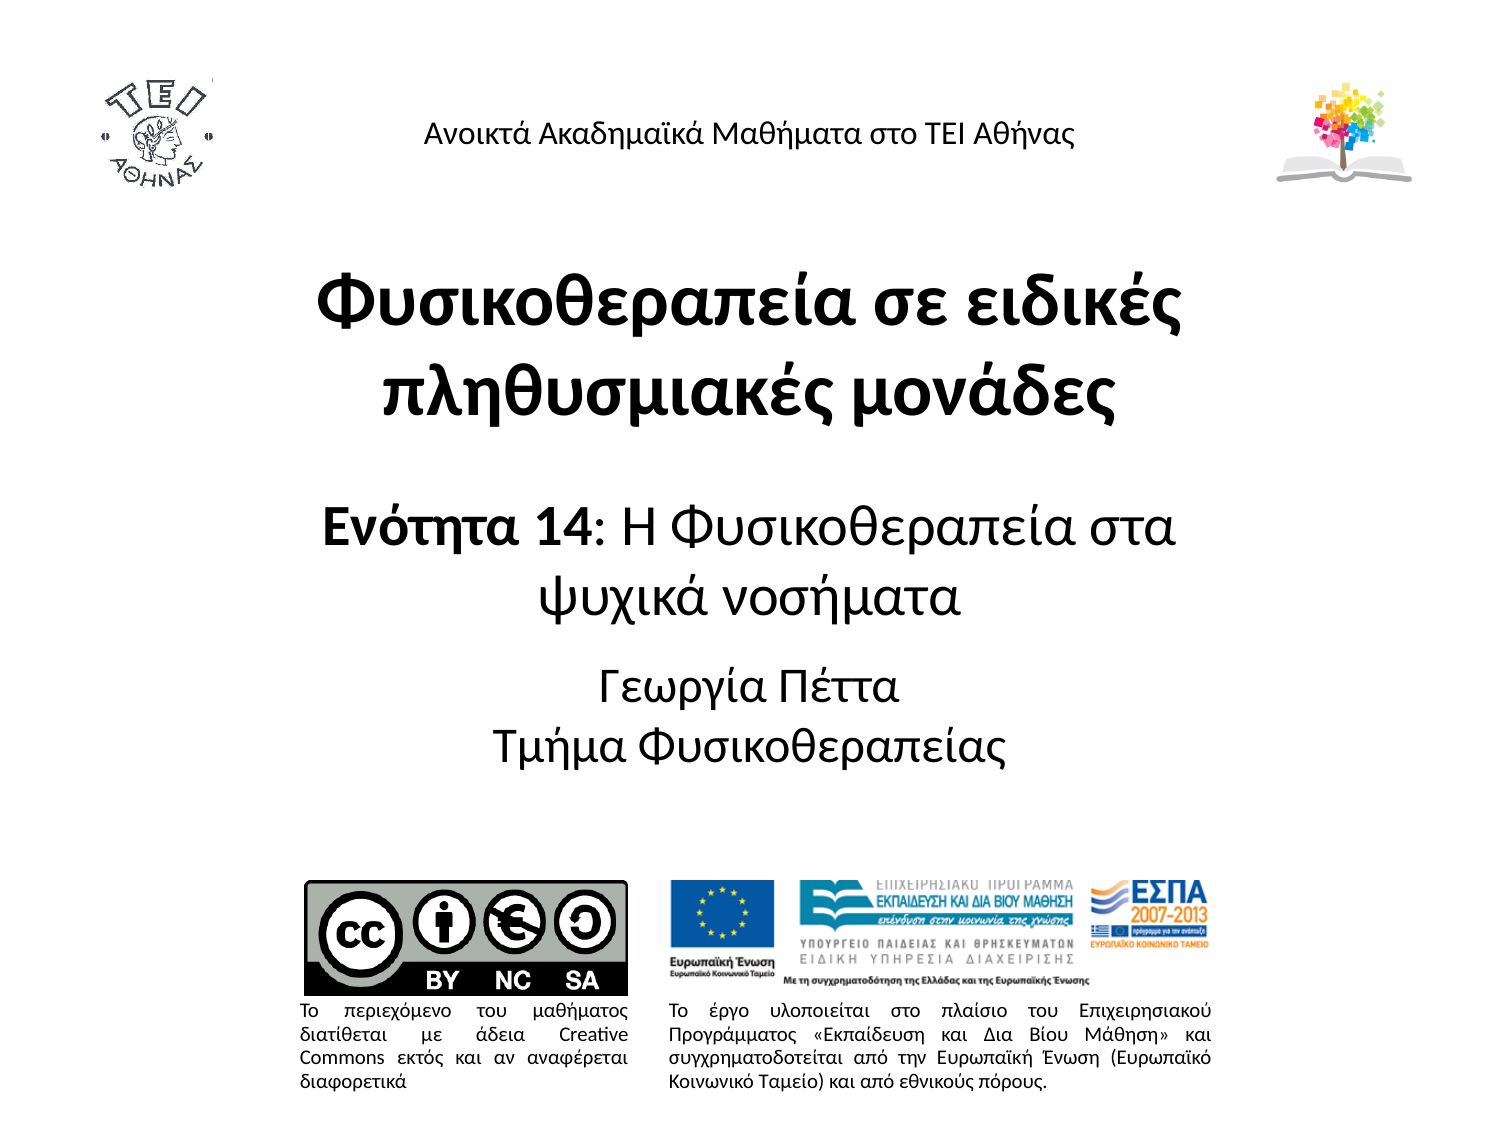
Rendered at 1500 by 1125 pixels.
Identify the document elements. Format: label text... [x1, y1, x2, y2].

title Φυσικοθεραπεία σε ειδικές πληθυσμιακές μονάδες [112, 219, 1388, 461]
table_header Το περιεχόμενο του μαθήματος διατίθεται με άδεια Creative Commons εκτός και αν αναφέρεται διαφορετικά [289, 999, 640, 1125]
picture [100, 77, 213, 193]
table_header Το έργο υλοποιείται στο πλαίσιο του Επιχειρησιακού Προγράμματος «Εκπαίδευση και Δια Βίου Μάθηση» και συγχρηματοδοτείται από την Ευρωπαϊκή Ένωση (Ευρωπαϊκό Κοινωνικό Ταμείο) και από εθνικούς πόρους. [640, 999, 1223, 1125]
picture [303, 880, 628, 996]
subtitle Ενότητα 14: Η Φυσικοθεραπεία στα ψυχικά νοσήματα Γεωργία Πέττα Τμήμα Φυσικοθεραπείας [224, 479, 1275, 796]
text_box Ανοικτά Ακαδημαϊκά Μαθήματα στο ΤΕΙ Αθήνας [217, 103, 1268, 159]
picture [1273, 77, 1414, 185]
picture [663, 880, 1214, 996]
